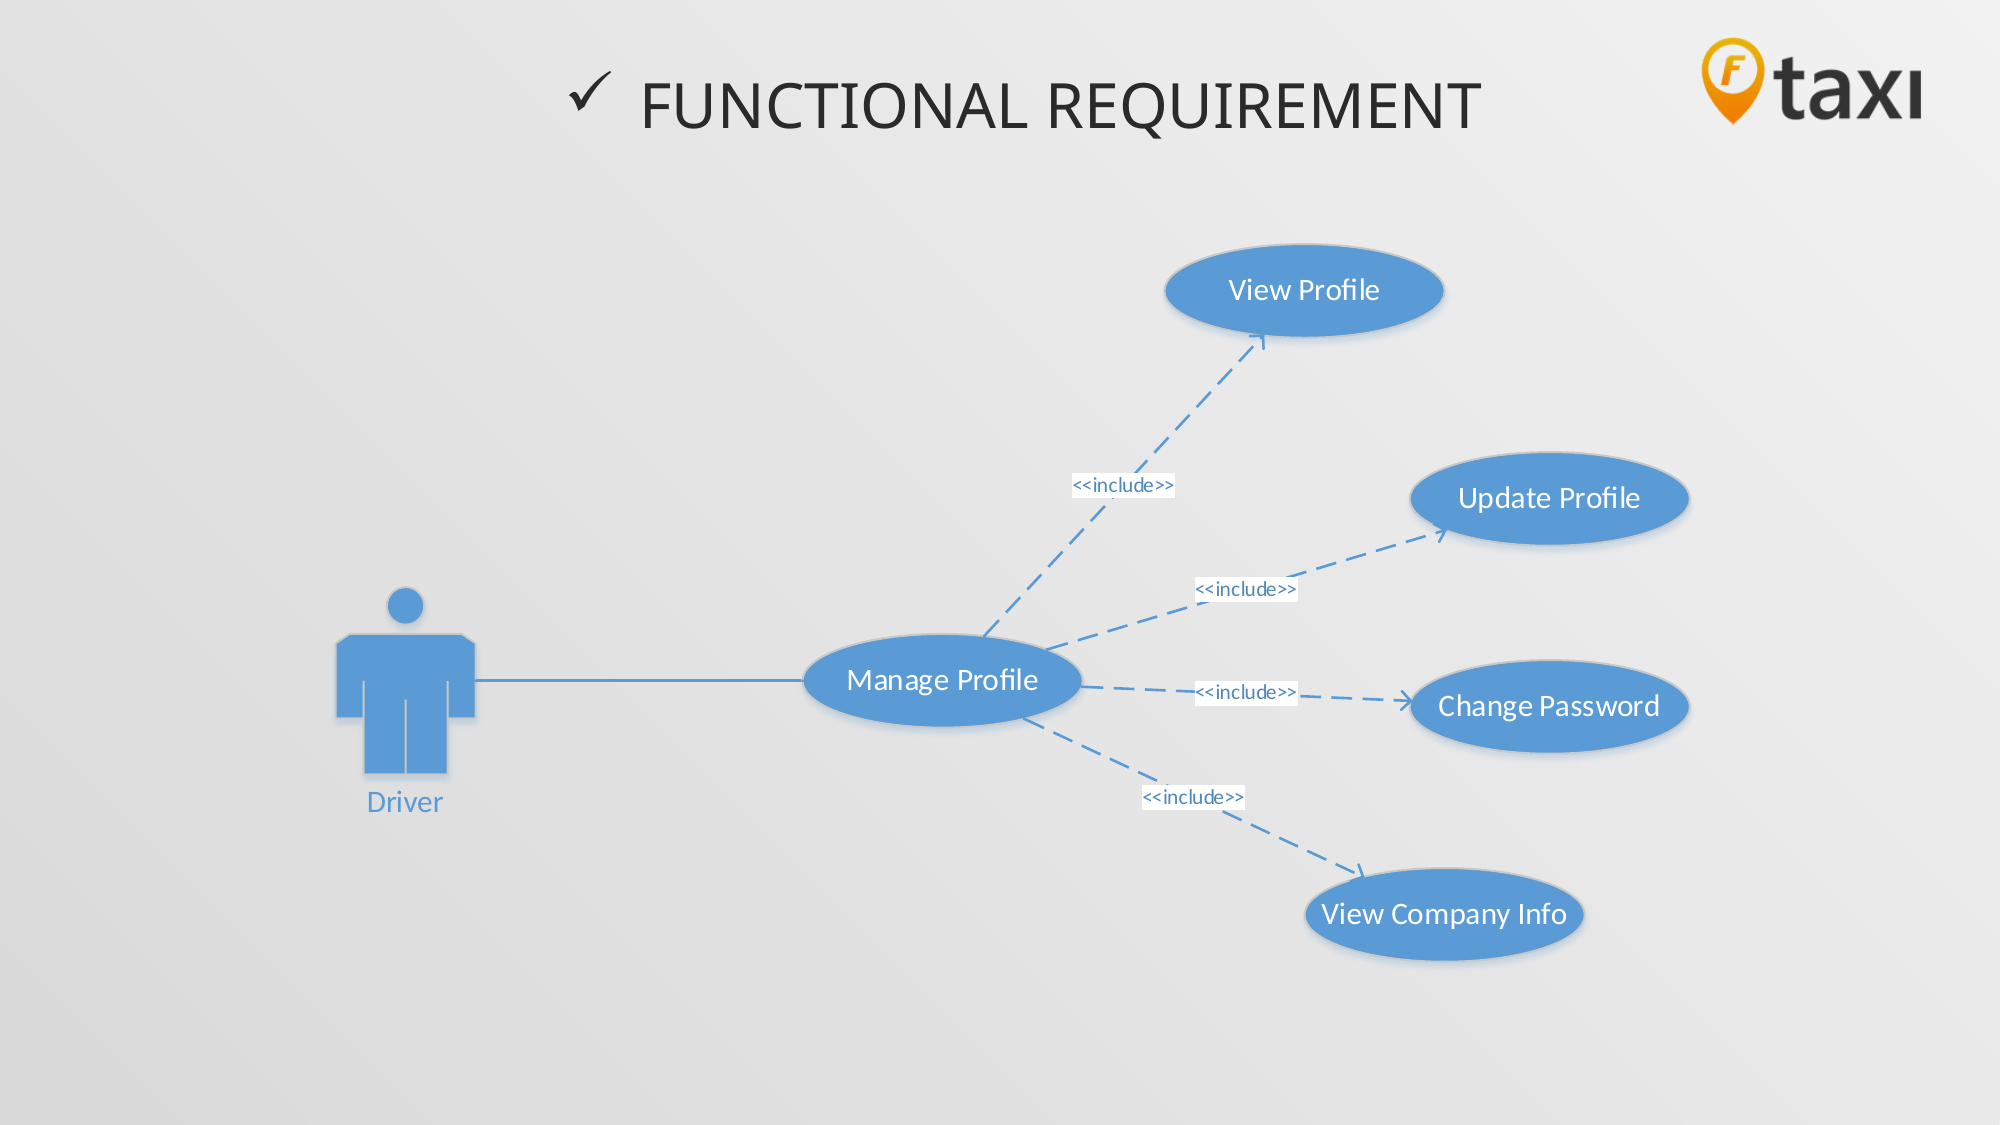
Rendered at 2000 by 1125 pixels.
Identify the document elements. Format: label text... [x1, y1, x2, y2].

text_box Functional requirement [549, 50, 1525, 150]
picture [1699, 37, 1927, 125]
picture [324, 237, 1701, 975]
